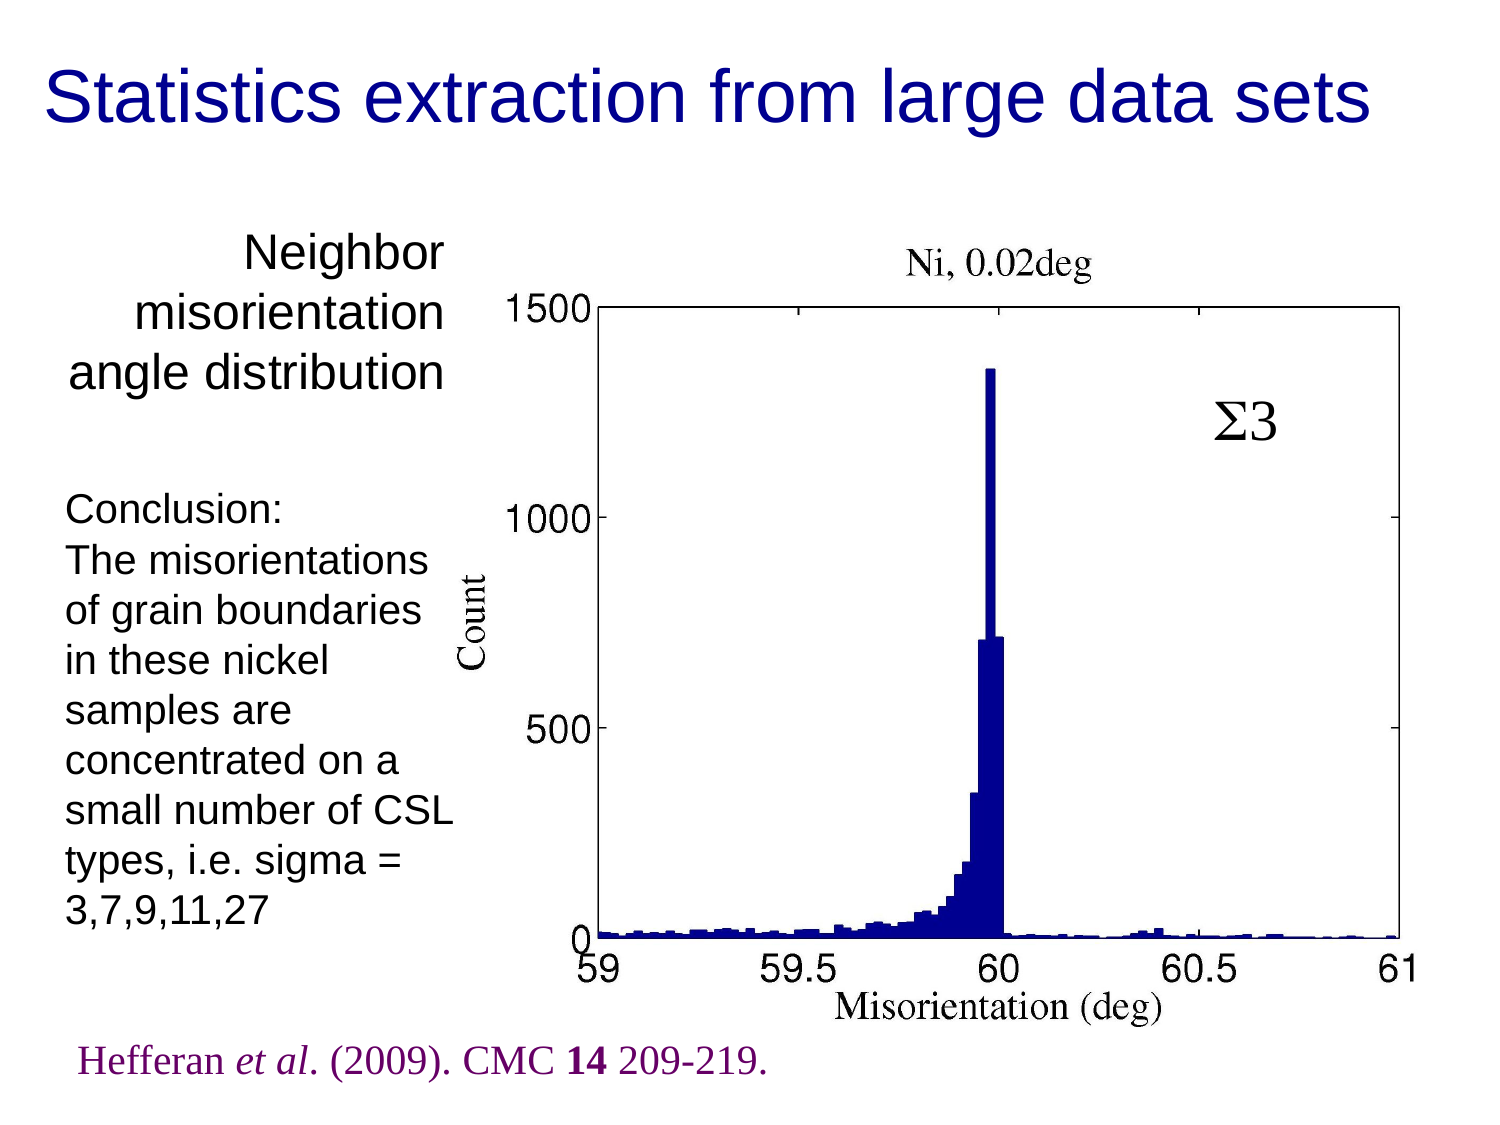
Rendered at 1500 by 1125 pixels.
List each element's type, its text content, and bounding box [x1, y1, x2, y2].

text_box Conclusion: The misorientations of grain boundaries in these nickel samples are concentrated on a small number of CSL types, i.e. sigma = 3,7,9,11,27 [50, 474, 442, 940]
text_box Statistics extraction from large data sets [28, 39, 1388, 145]
text_box Neighbor misorientation angle distribution [47, 212, 461, 408]
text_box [449, 239, 1448, 1027]
text_box Hefferan et al. (2009). CMC 14 209-219. [62, 1025, 1100, 1090]
